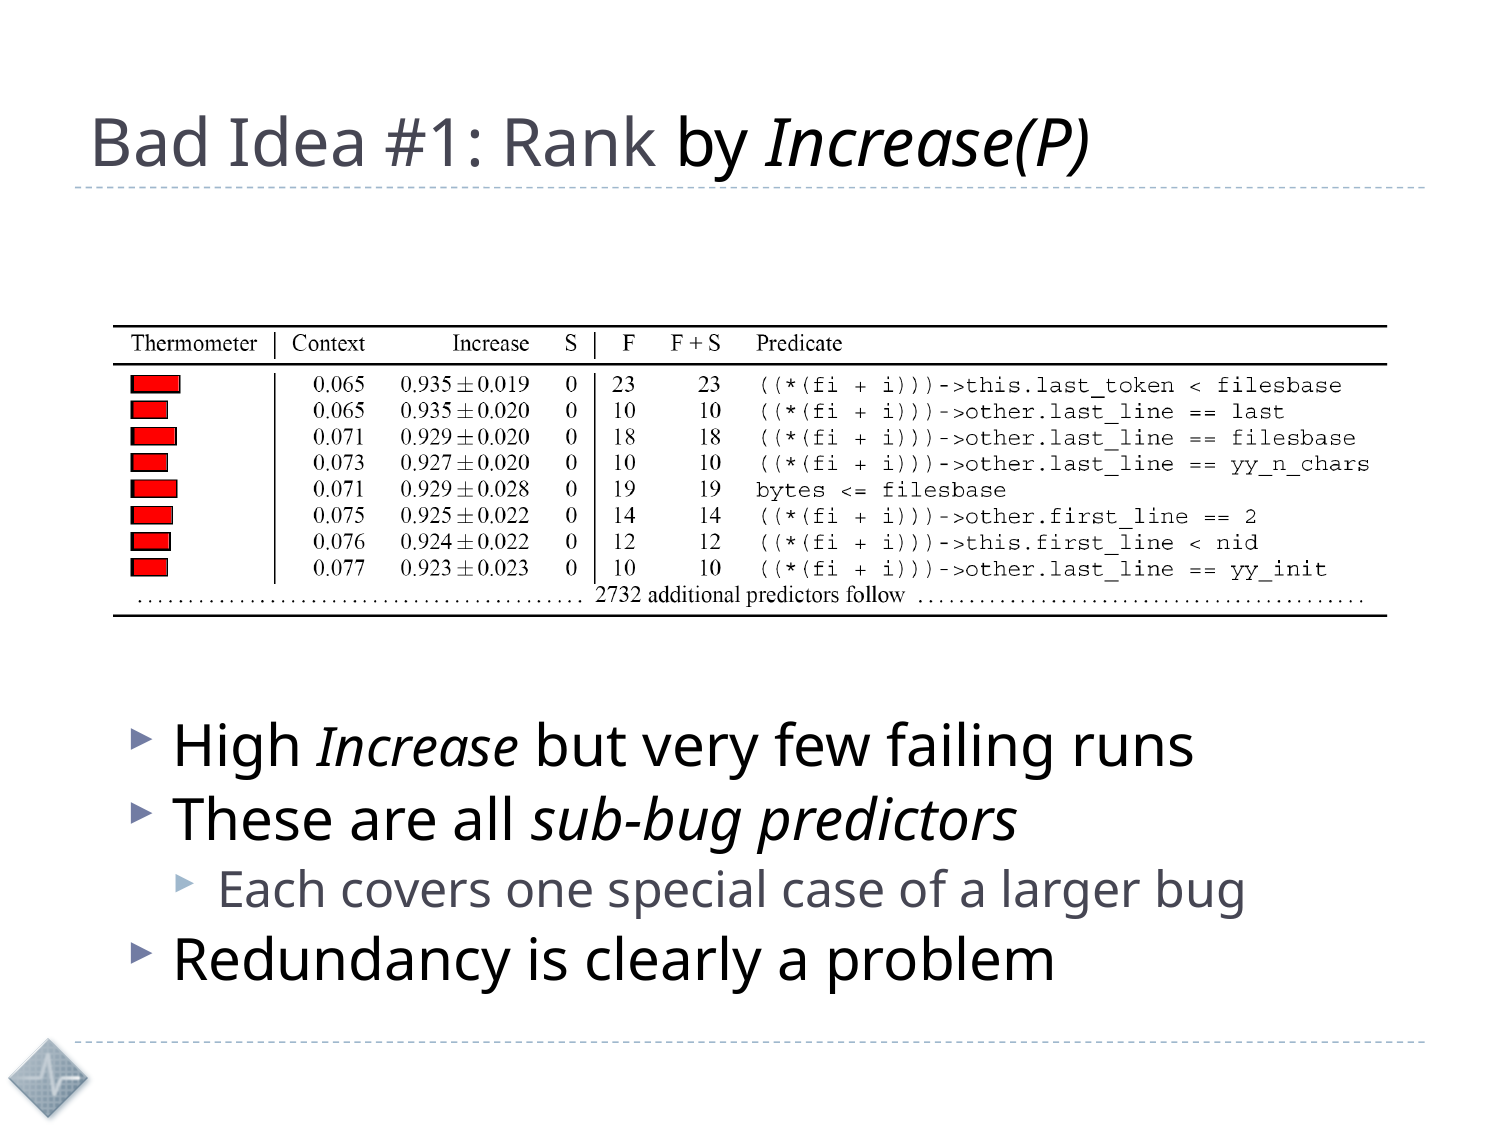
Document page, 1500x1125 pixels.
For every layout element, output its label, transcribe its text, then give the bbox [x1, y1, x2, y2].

list High Increase but very few failing runs These are all sub-bug predictors Each covers one special case of a larger bug Redundancy is clearly a problem [112, 637, 1388, 1000]
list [112, 324, 1388, 617]
title Bad Idea #1: Rank by Increase(P) [75, 37, 1425, 188]
